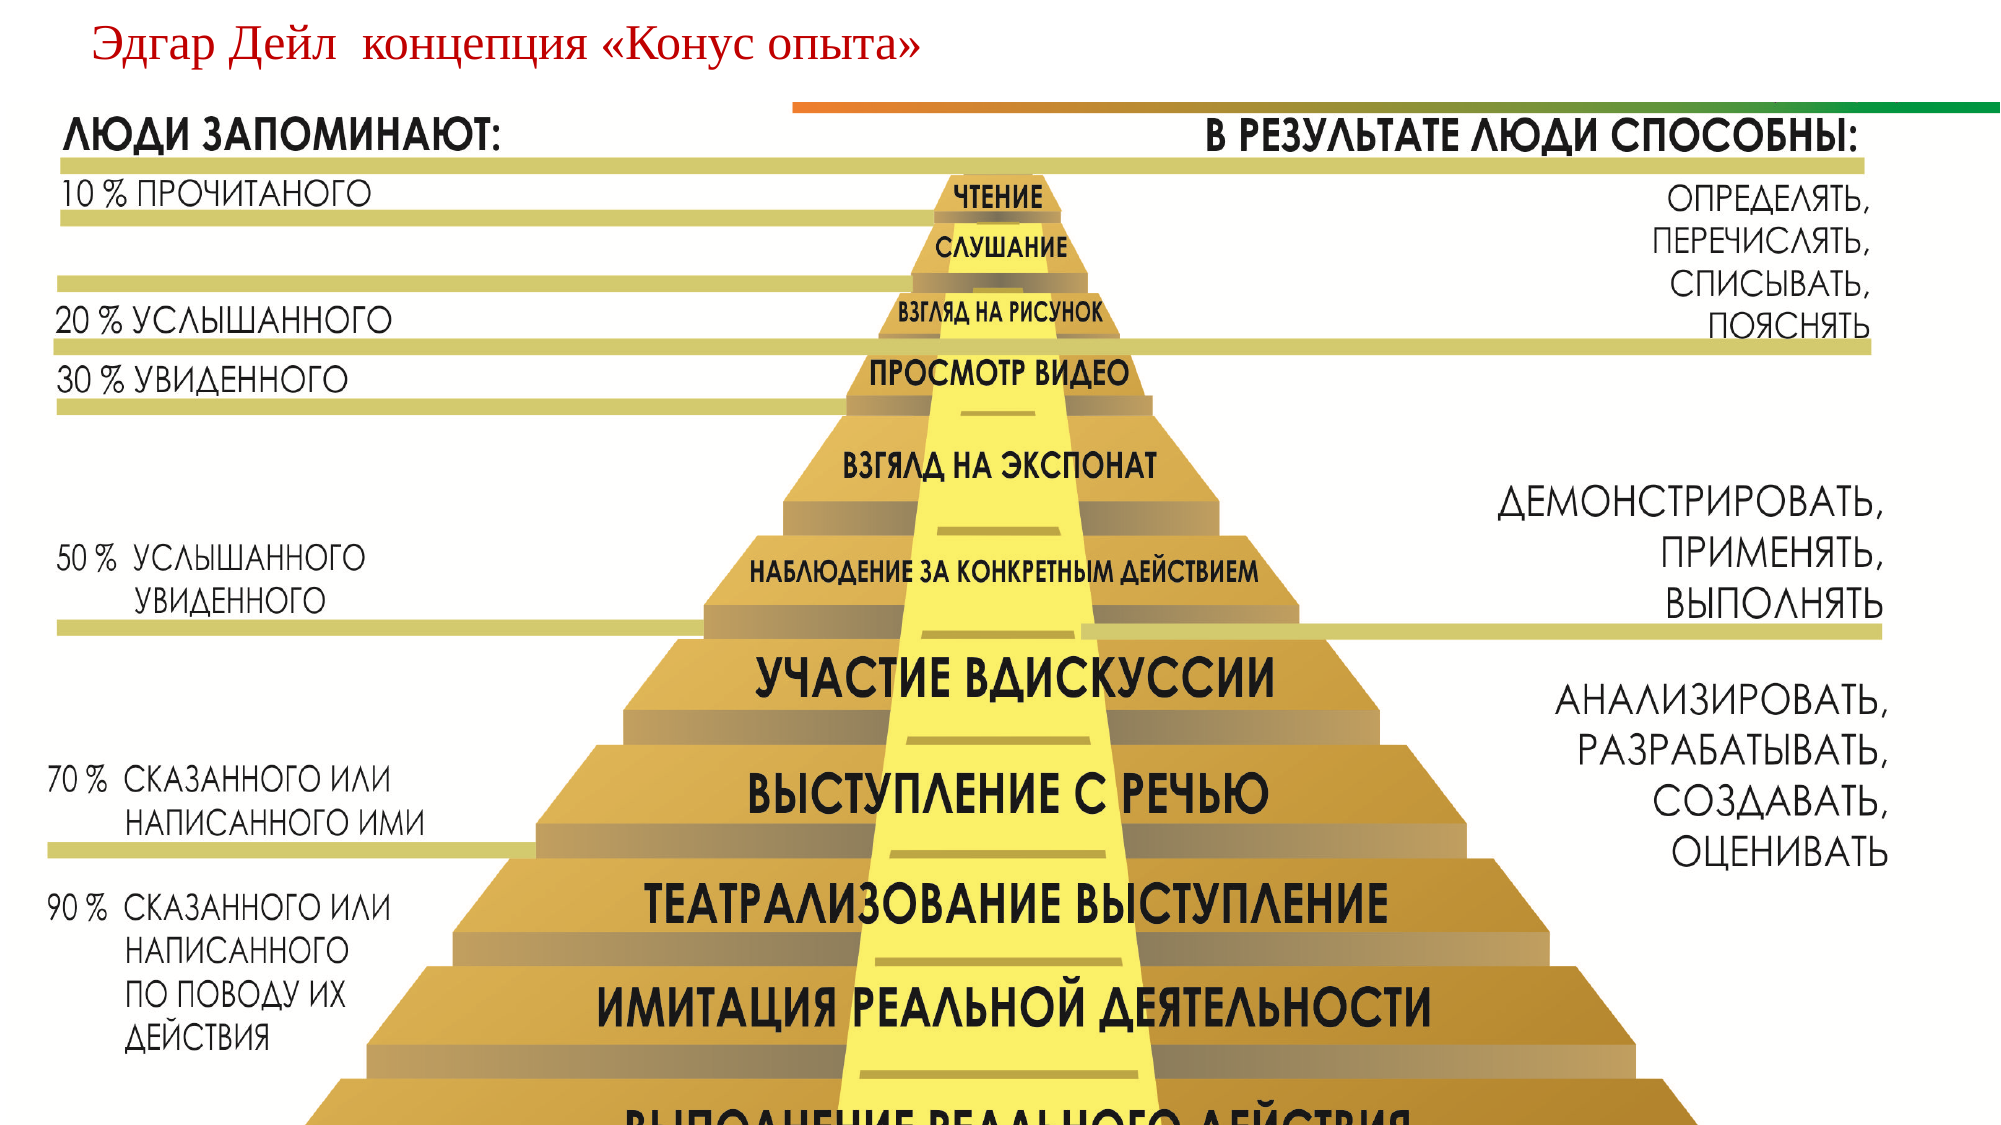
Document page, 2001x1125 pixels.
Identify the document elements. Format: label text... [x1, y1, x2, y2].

text_box Эдгар Дейл концепция «Конус опыта» [76, 2, 951, 78]
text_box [0, 102, 2000, 1125]
